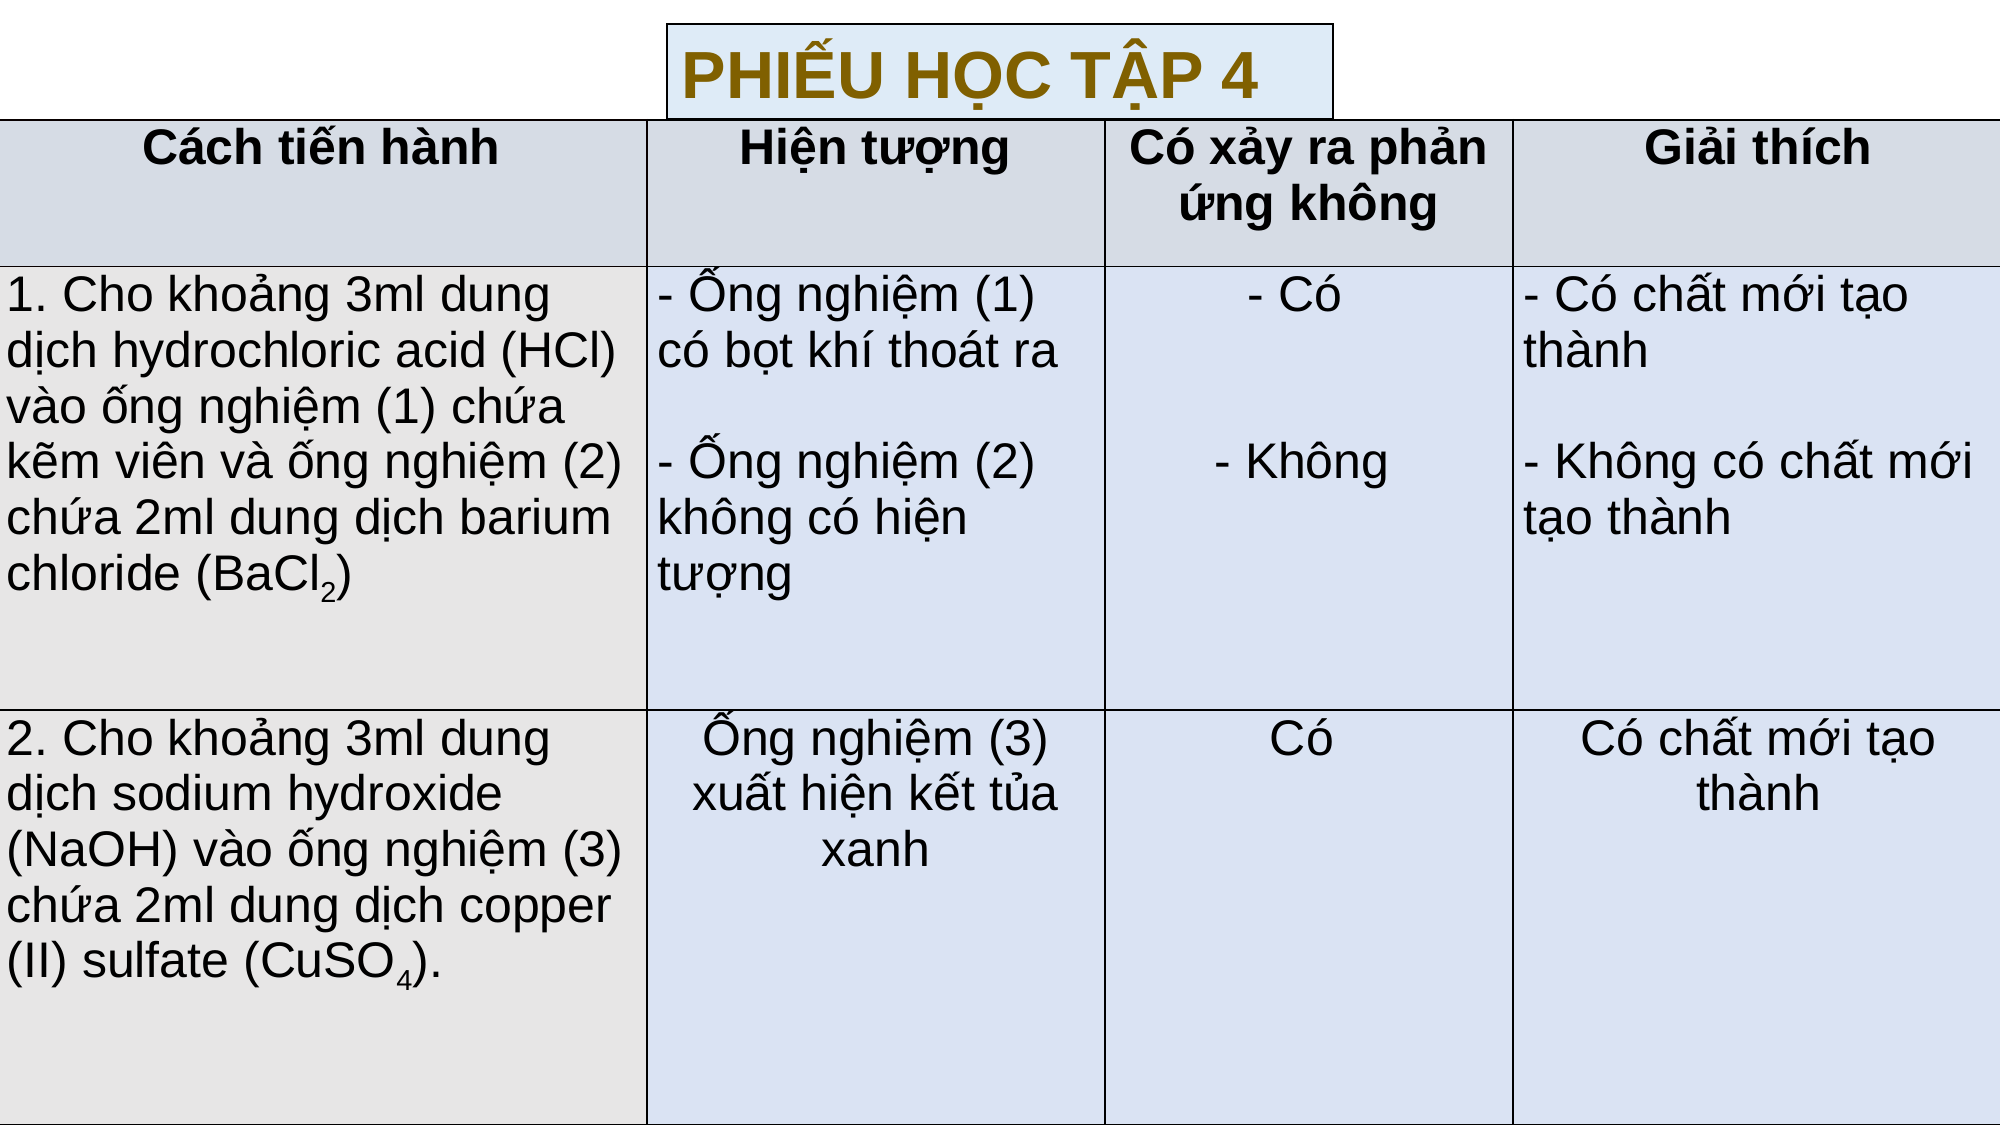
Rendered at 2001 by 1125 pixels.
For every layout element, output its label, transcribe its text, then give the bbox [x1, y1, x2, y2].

table_cell Ống nghiệm (3) xuất hiện kết tủa xanh [648, 711, 1104, 1124]
table_header Hiện tượng [648, 121, 1104, 266]
table_header Cách tiến hành [0, 121, 646, 266]
table_cell Có [1106, 711, 1512, 1124]
table_cell 2. Cho khoảng 3ml dung dịch sodium hydroxide (NaOH) vào ống nghiệm (3) chứa 2ml dung dịch copper (II) sulfate (CuSO4). [0, 711, 646, 1124]
table_cell - Có - Không [1106, 267, 1512, 709]
table_header Có xảy ra phản ứng không [1106, 121, 1512, 266]
text_box PHIẾU HỌC TẬP 4 [666, 23, 1334, 120]
table_cell - Có chất mới tạo thành - Không có chất mới tạo thành [1514, 267, 2000, 709]
table_header Giải thích [1514, 121, 2000, 266]
table_cell 1. Cho khoảng 3ml dung dịch hydrochloric acid (HCl) vào ống nghiệm (1) chứa kẽm viên và ống nghiệm (2) chứa 2ml dung dịch barium chloride (BaCl2) [0, 267, 646, 709]
table_cell - Ống nghiệm (1) có bọt khí thoát ra - Ống nghiệm (2) không có hiện tượng [648, 267, 1104, 709]
table_cell Có chất mới tạo thành [1514, 711, 2000, 1124]
